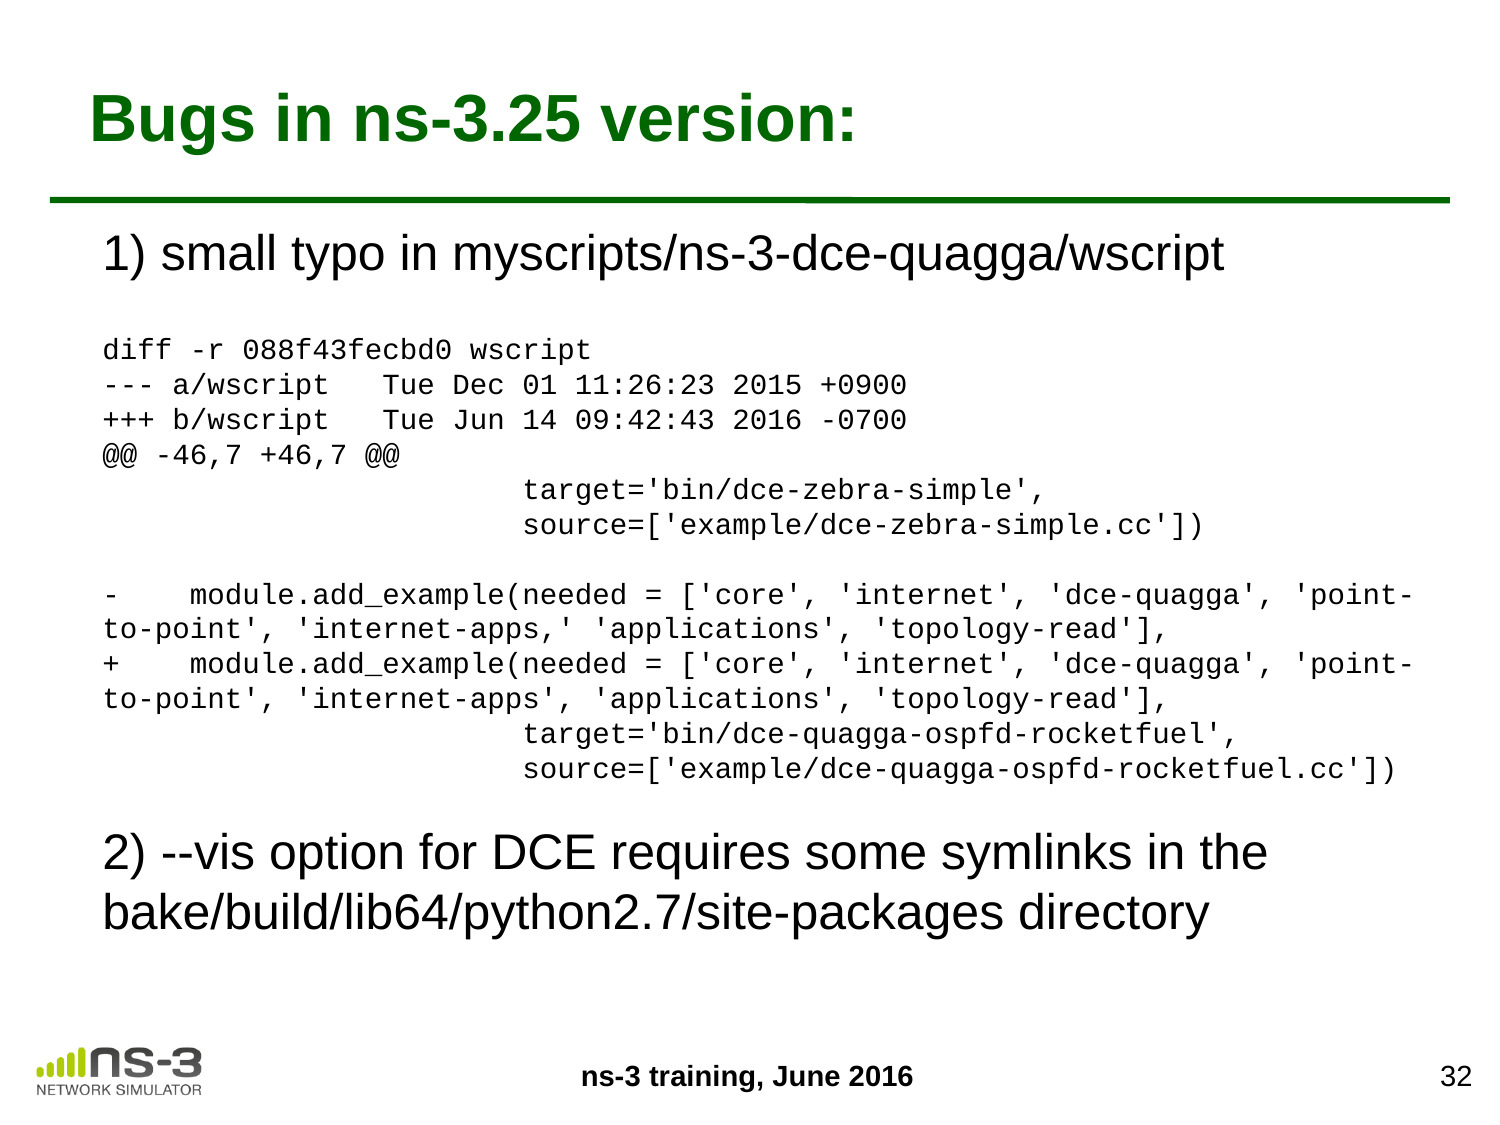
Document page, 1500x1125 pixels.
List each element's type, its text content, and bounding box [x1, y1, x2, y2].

slide_number 32 [1142, 1049, 1488, 1125]
title Bugs in ns-3.25 version: [74, 44, 1421, 186]
picture [24, 1017, 213, 1125]
list 1) small typo in myscripts/ns-3-dce-quagga/wscript diff -r 088f43fecbd0 wscript --- a/wscript Tue Dec 01 11:26:23 2015 +0900 +++ b/wscript Tue Jun 14 09:42:43 2016 -0700 @@ -46,7 +46,7 @@ target='bin/dce-zebra-simple', source=['example/dce-zebra-simple.cc']) - module.add_example(needed = ['core', 'internet', 'dce-quagga', 'point-to-point', 'internet-apps,' 'applications', 'topology-read'], + module.add_example(needed = ['core', 'internet', 'dce-quagga', 'point-to-point', 'internet-apps', 'applications', 'topology-read'], target='bin/dce-quagga-ospfd-rocketfuel', source=['example/dce-quagga-ospfd-rocketfuel.cc']) 2) --vis option for DCE requires some symlinks in the bake/build/lib64/python2.7/site-packages directory [87, 212, 1433, 1012]
footer ns-3 training, June 2016 [512, 1049, 983, 1125]
